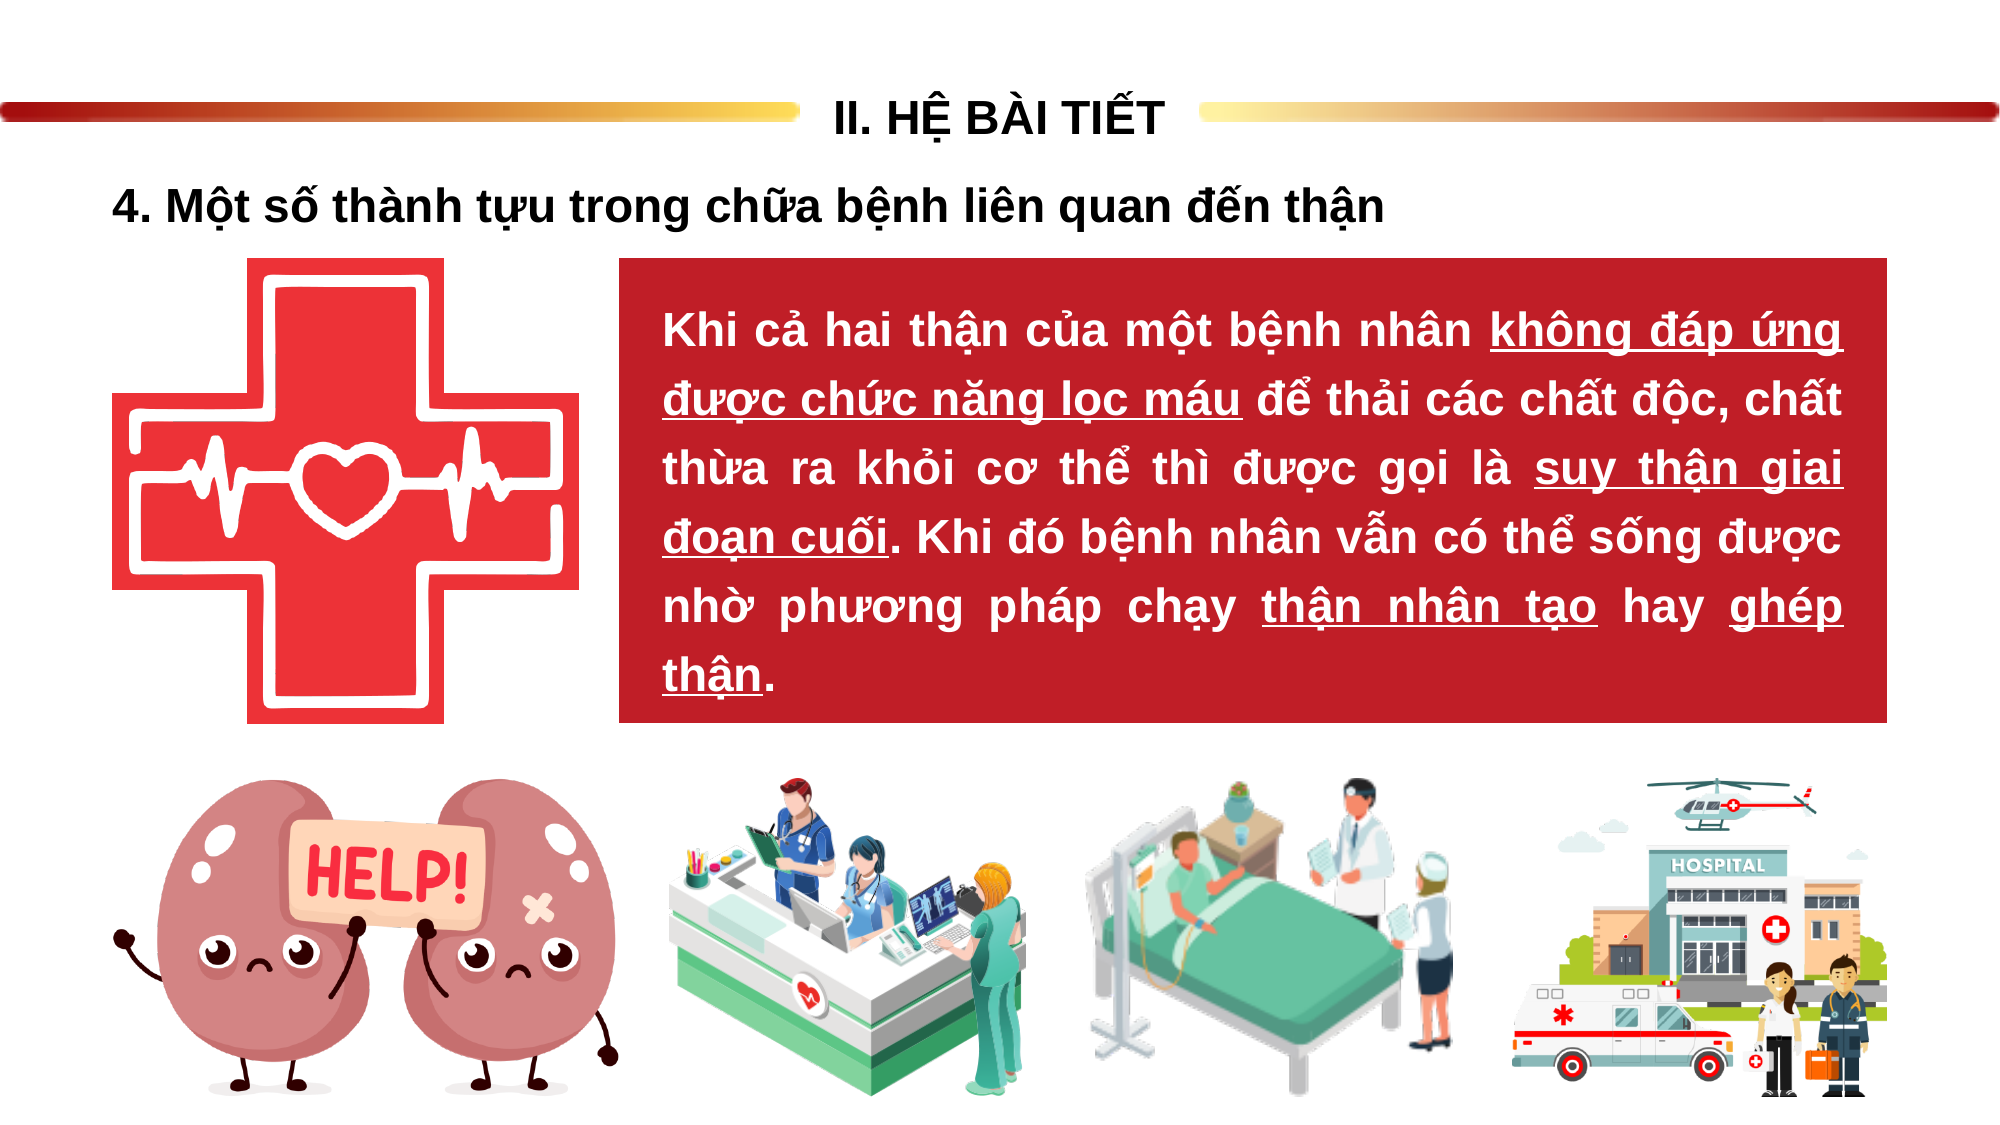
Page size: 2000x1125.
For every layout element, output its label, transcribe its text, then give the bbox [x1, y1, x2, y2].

picture [112, 257, 579, 724]
picture [0, 102, 800, 123]
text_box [618, 257, 1888, 724]
picture [1511, 778, 1888, 1097]
picture [1199, 102, 2000, 123]
picture [1084, 778, 1453, 1097]
picture [112, 778, 619, 1097]
picture [669, 778, 1026, 1097]
text_box II. HỆ BÀI TIẾT [652, 76, 1348, 145]
text_box 4. Một số thành tựu trong chữa bệnh liên quan đến thận [112, 163, 1656, 232]
